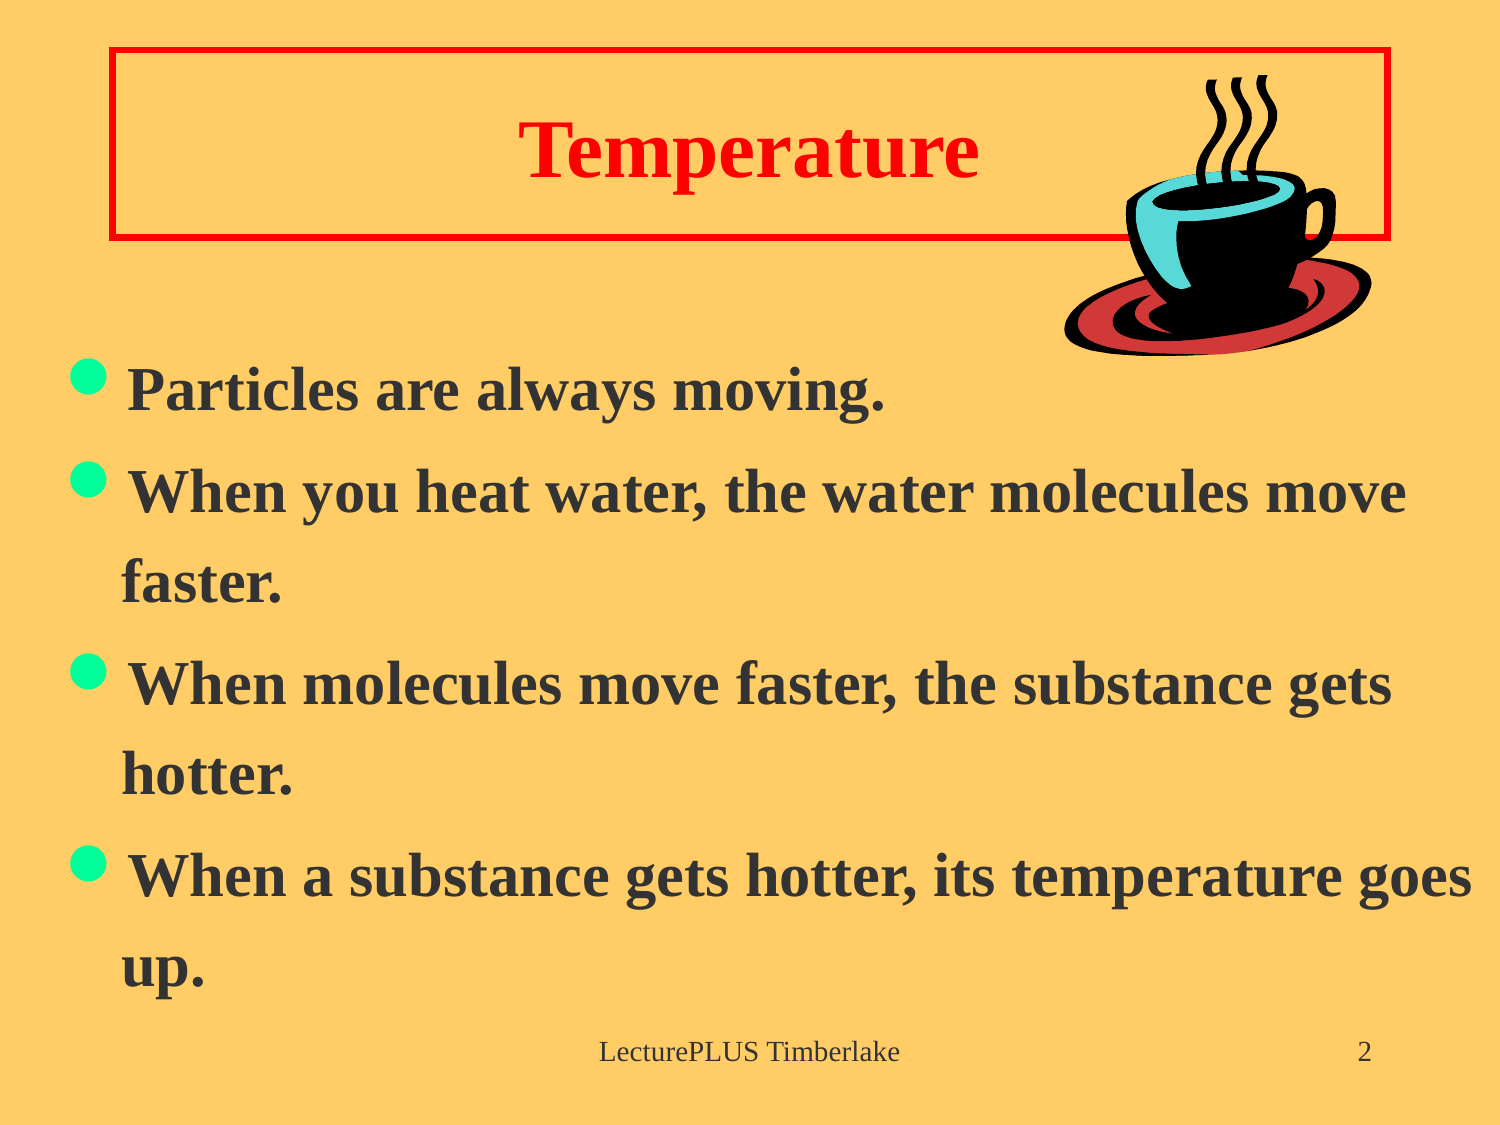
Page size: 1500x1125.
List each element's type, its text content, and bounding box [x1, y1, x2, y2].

list Particles are always moving. When you heat water, the water molecules move faster. When molecules move faster, the substance gets hotter. When a substance gets hotter, its temperature goes up. [50, 324, 1500, 1050]
title Temperature [112, 50, 1388, 238]
footer LecturePLUS Timberlake [512, 1050, 988, 1100]
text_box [1062, 74, 1375, 363]
slide_number 2 [1074, 1050, 1388, 1100]
